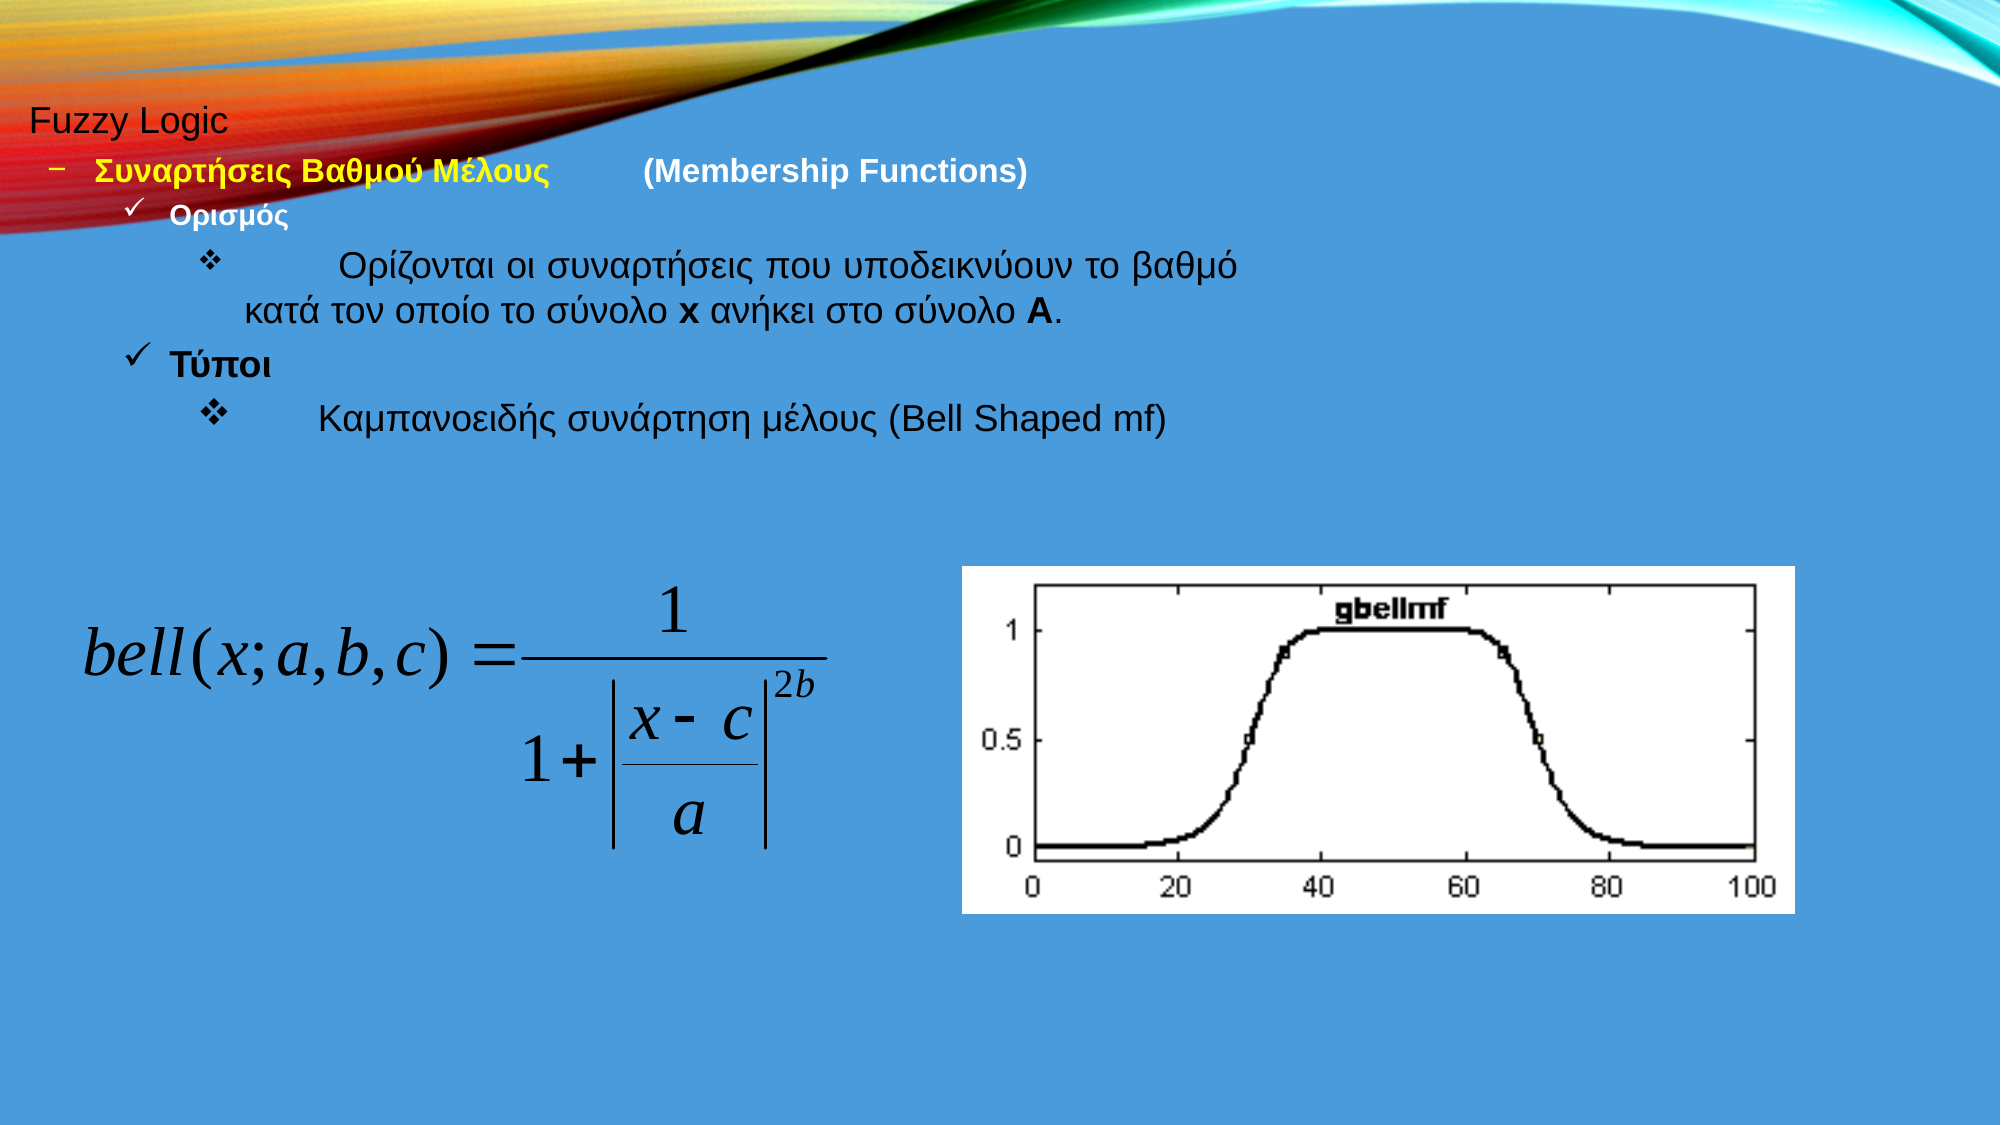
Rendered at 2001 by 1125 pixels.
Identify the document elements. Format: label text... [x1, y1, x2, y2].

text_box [73, 566, 838, 861]
picture [0, 0, 2000, 237]
text_box Fuzzy Logic Συναρτήσεις Βαθμού Μέλους (Membership Functions) Ορισμός Ορίζονται οι συναρτήσεις που υποδεικνύουν το βαθμό κατά τον οποίο το σύνολο x ανήκει στο σύνολο Α. Τύποι Καμπανοειδής συνάρτηση μέλους (Bell Shaped mf) [0, 95, 1239, 545]
picture [962, 566, 1796, 915]
